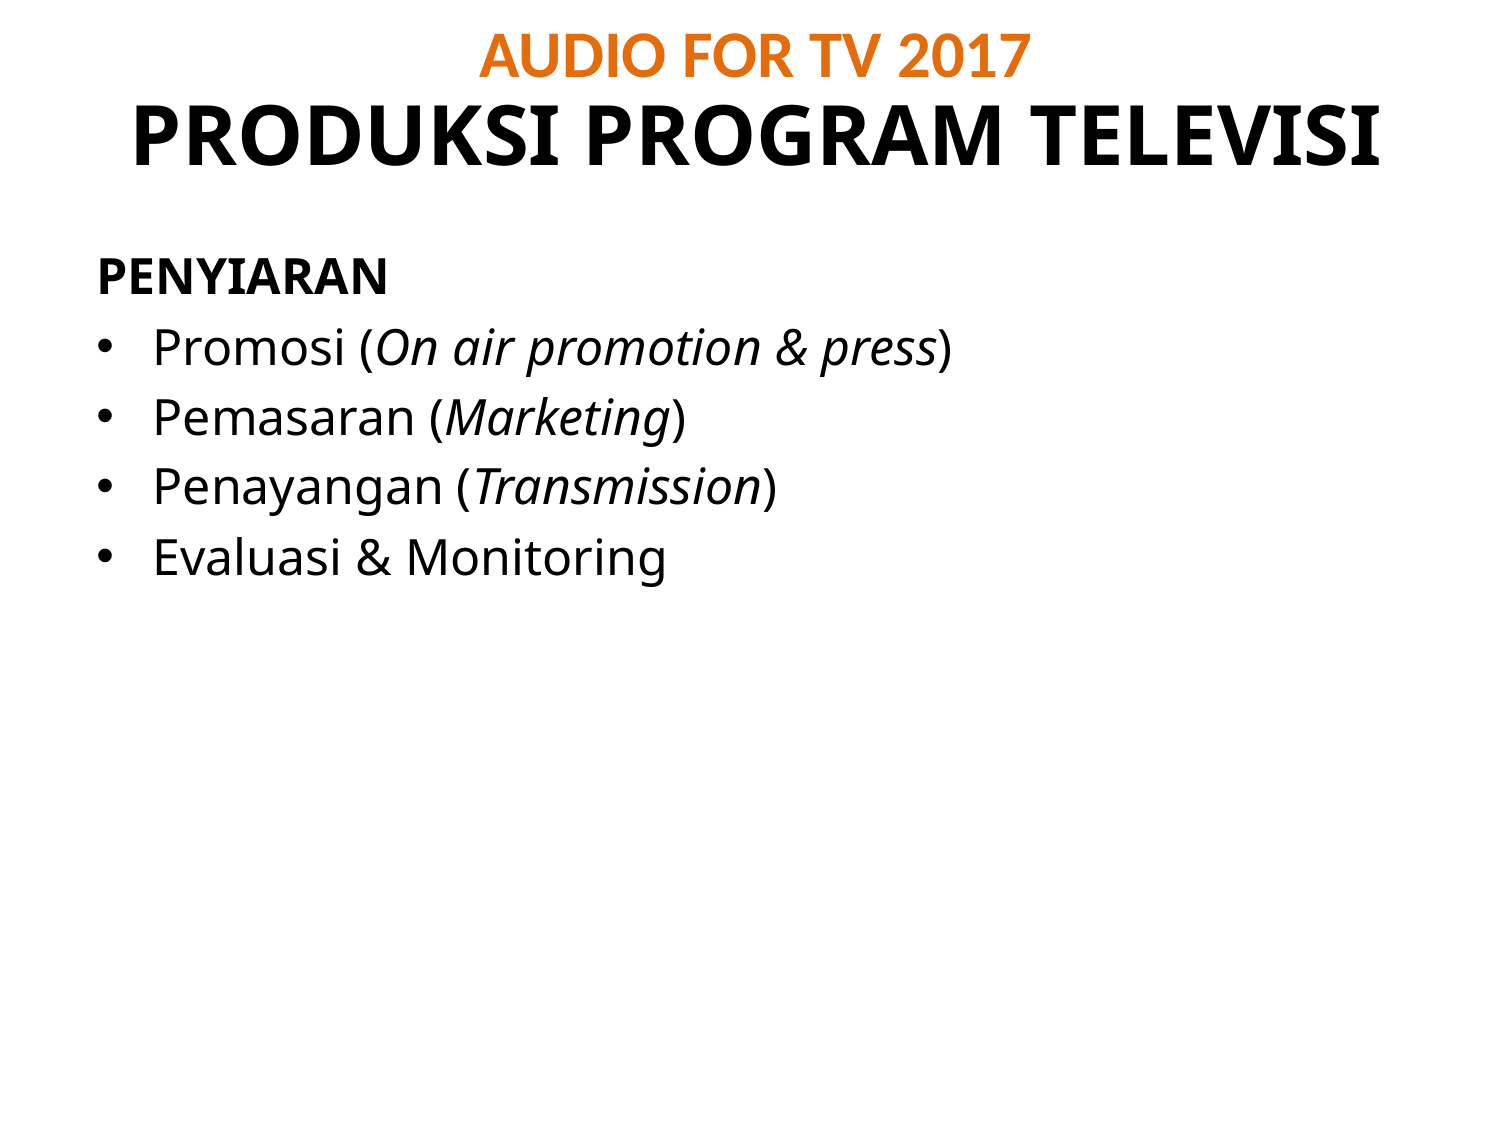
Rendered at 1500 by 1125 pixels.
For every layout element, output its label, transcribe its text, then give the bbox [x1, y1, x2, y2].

text_box PENYIARAN Promosi (On air promotion & press) Pemasaran (Marketing) Penayangan (Transmission) Evaluasi & Monitoring [81, 237, 1432, 1038]
list PRODUKSI PROGRAM TELEVISI [93, 75, 1419, 200]
title AUDIO FOR TV 2017 [75, 2, 1438, 100]
